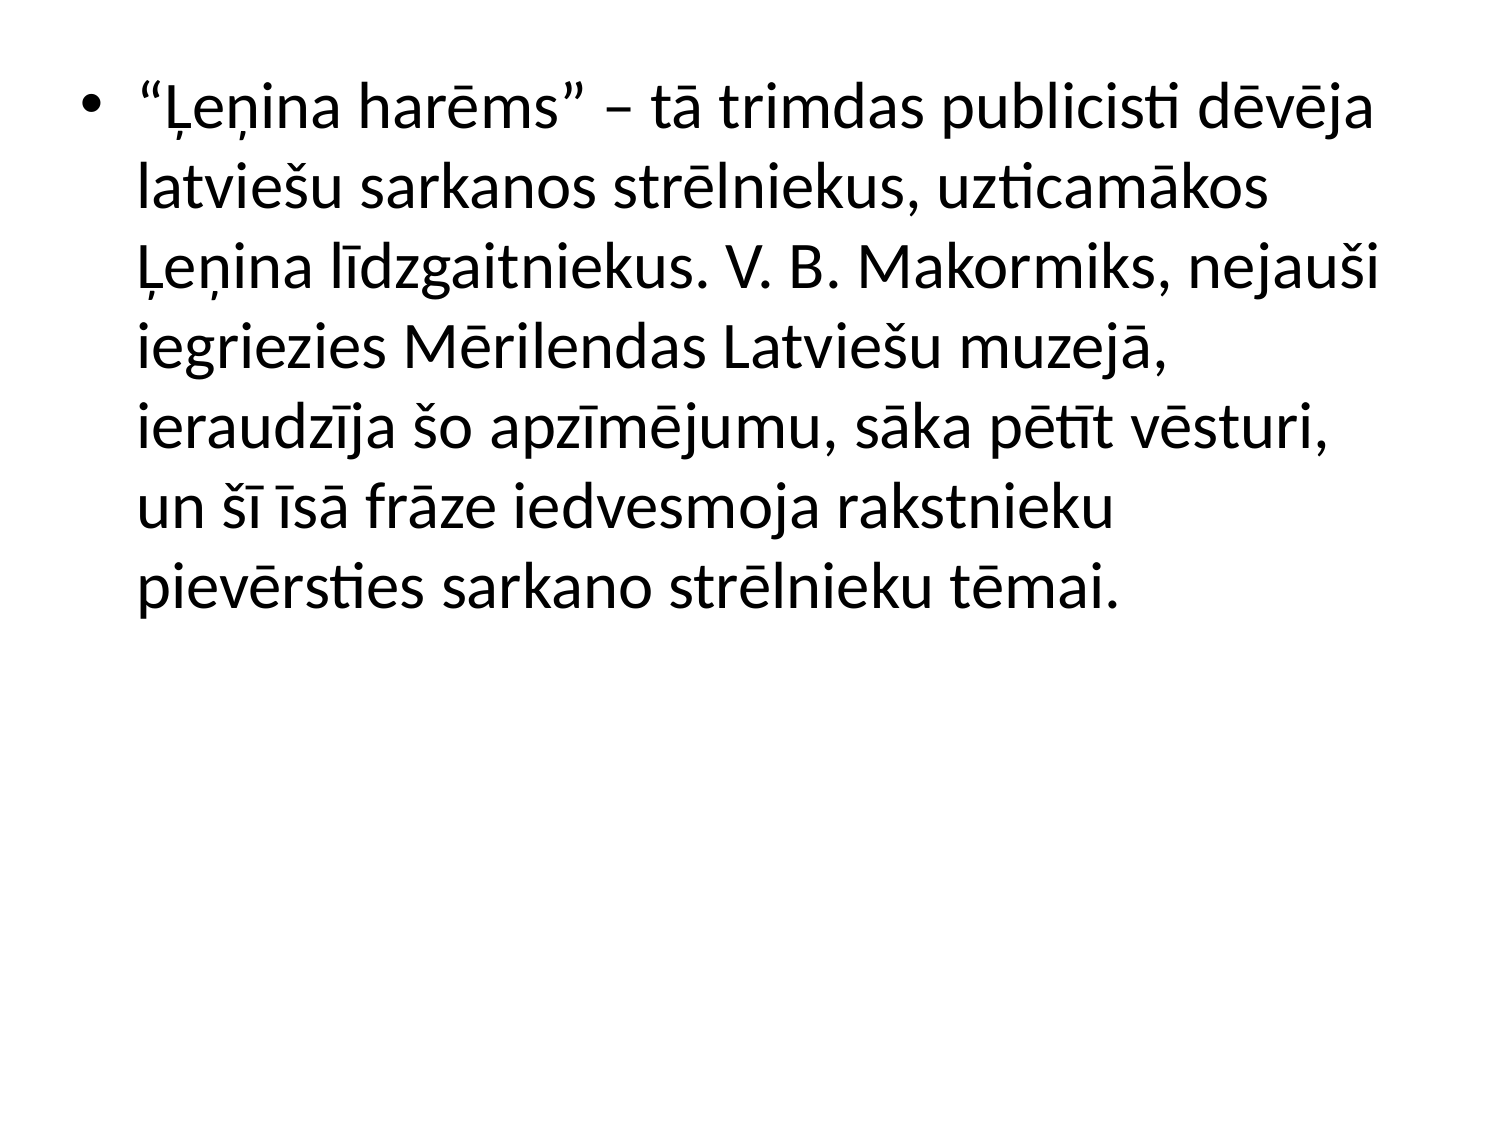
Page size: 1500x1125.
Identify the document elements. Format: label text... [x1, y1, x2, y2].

list “Ļeņina harēms” – tā trimdas publicisti dēvēja latviešu sarkanos strēlniekus, uzticamākos Ļeņina līdzgaitniekus. V. B. Makormiks, nejauši iegriezies Mērilendas Latviešu muzejā, ieraudzīja šo apzīmējumu, sāka pētīt vēsturi, un šī īsā frāze iedvesmoja rakstnieku pievērsties sarkano strēlnieku tēmai. [64, 54, 1415, 798]
